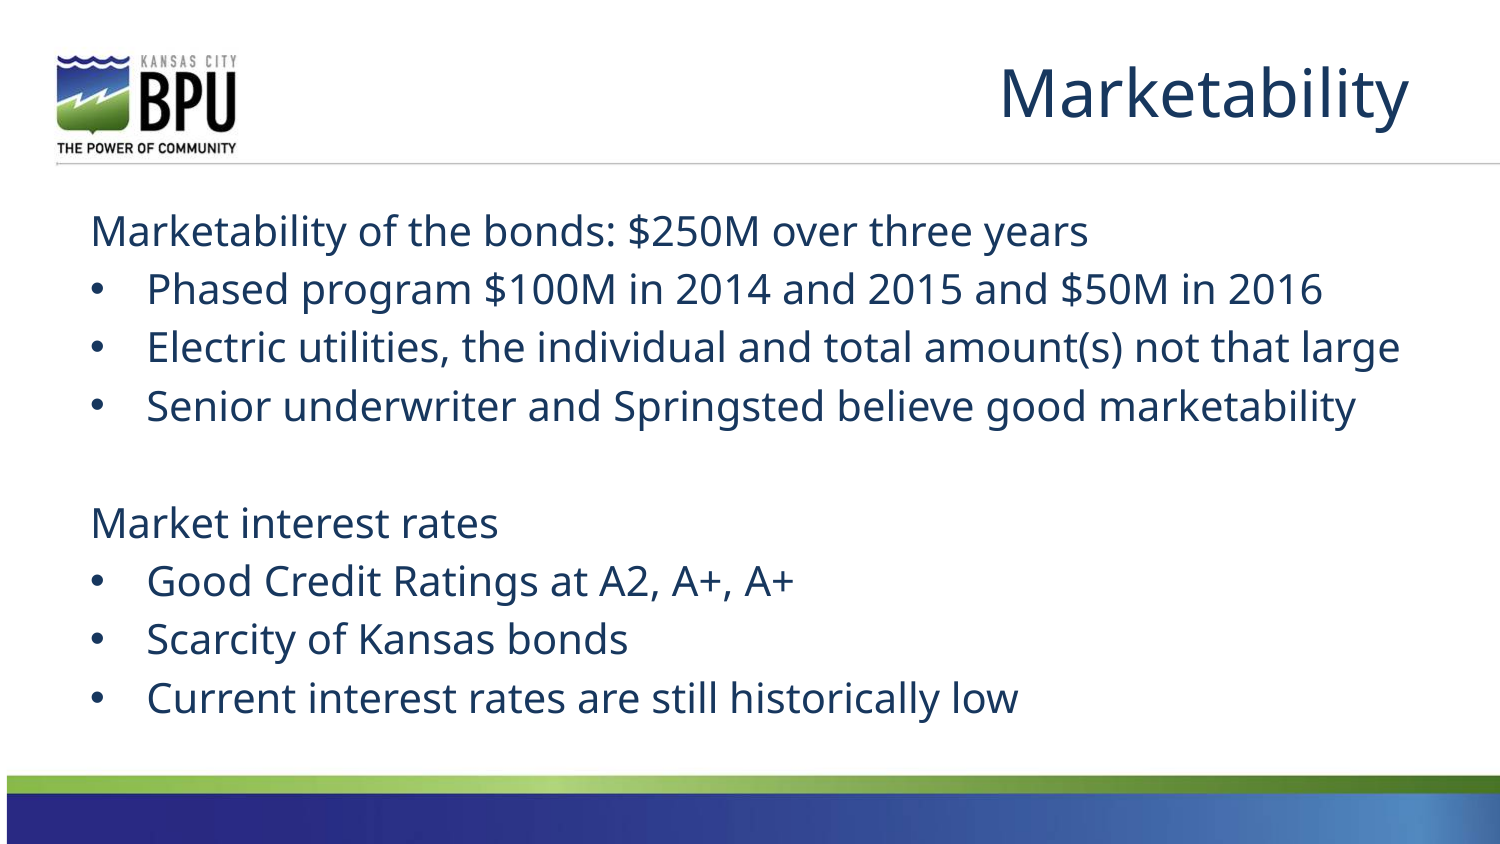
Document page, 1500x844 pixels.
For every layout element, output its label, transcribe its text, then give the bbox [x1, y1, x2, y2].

picture [6, 0, 1500, 844]
title Marketability [300, 34, 1425, 148]
list Marketability of the bonds: $250M over three years Phased program $100M in 2014 and 2015 and $50M in 2016 Electric utilities, the individual and total amount(s) not that large Senior underwriter and Springsted believe good marketability Market interest rates Good Credit Ratings at A2, A+, A+ Scarcity of Kansas bonds Current interest rates are still historically low [75, 196, 1425, 754]
